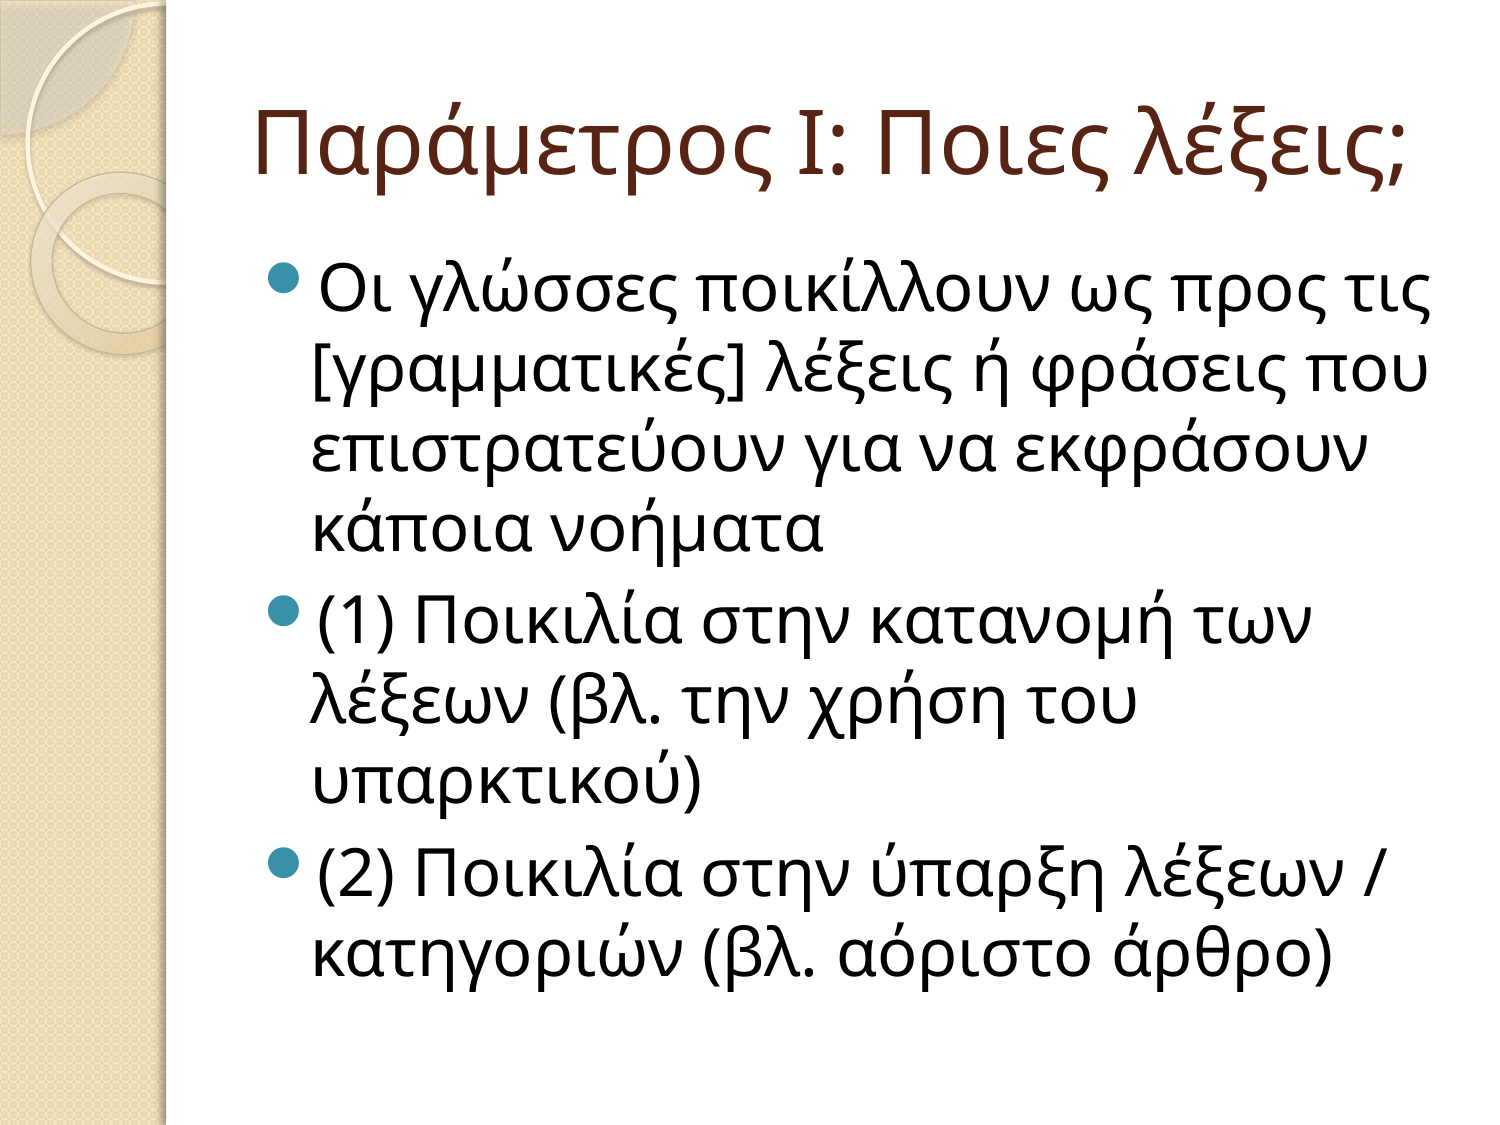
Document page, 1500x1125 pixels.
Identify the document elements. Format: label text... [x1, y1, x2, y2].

title Παράμετρος Ι: Ποιες λέξεις; [235, 45, 1466, 233]
list Οι γλώσσες ποικίλλουν ως προς τις [γραμματικές] λέξεις ή φράσεις που επιστρατεύουν για να εκφράσουν κάποια νοήματα (1) Ποικιλία στην κατανομή των λέξεων (βλ. την χρήση του υπαρκτικού) (2) Ποικιλία στην ύπαρξη λέξεων / κατηγοριών (βλ. αόριστο άρθρο) [235, 237, 1466, 1025]
